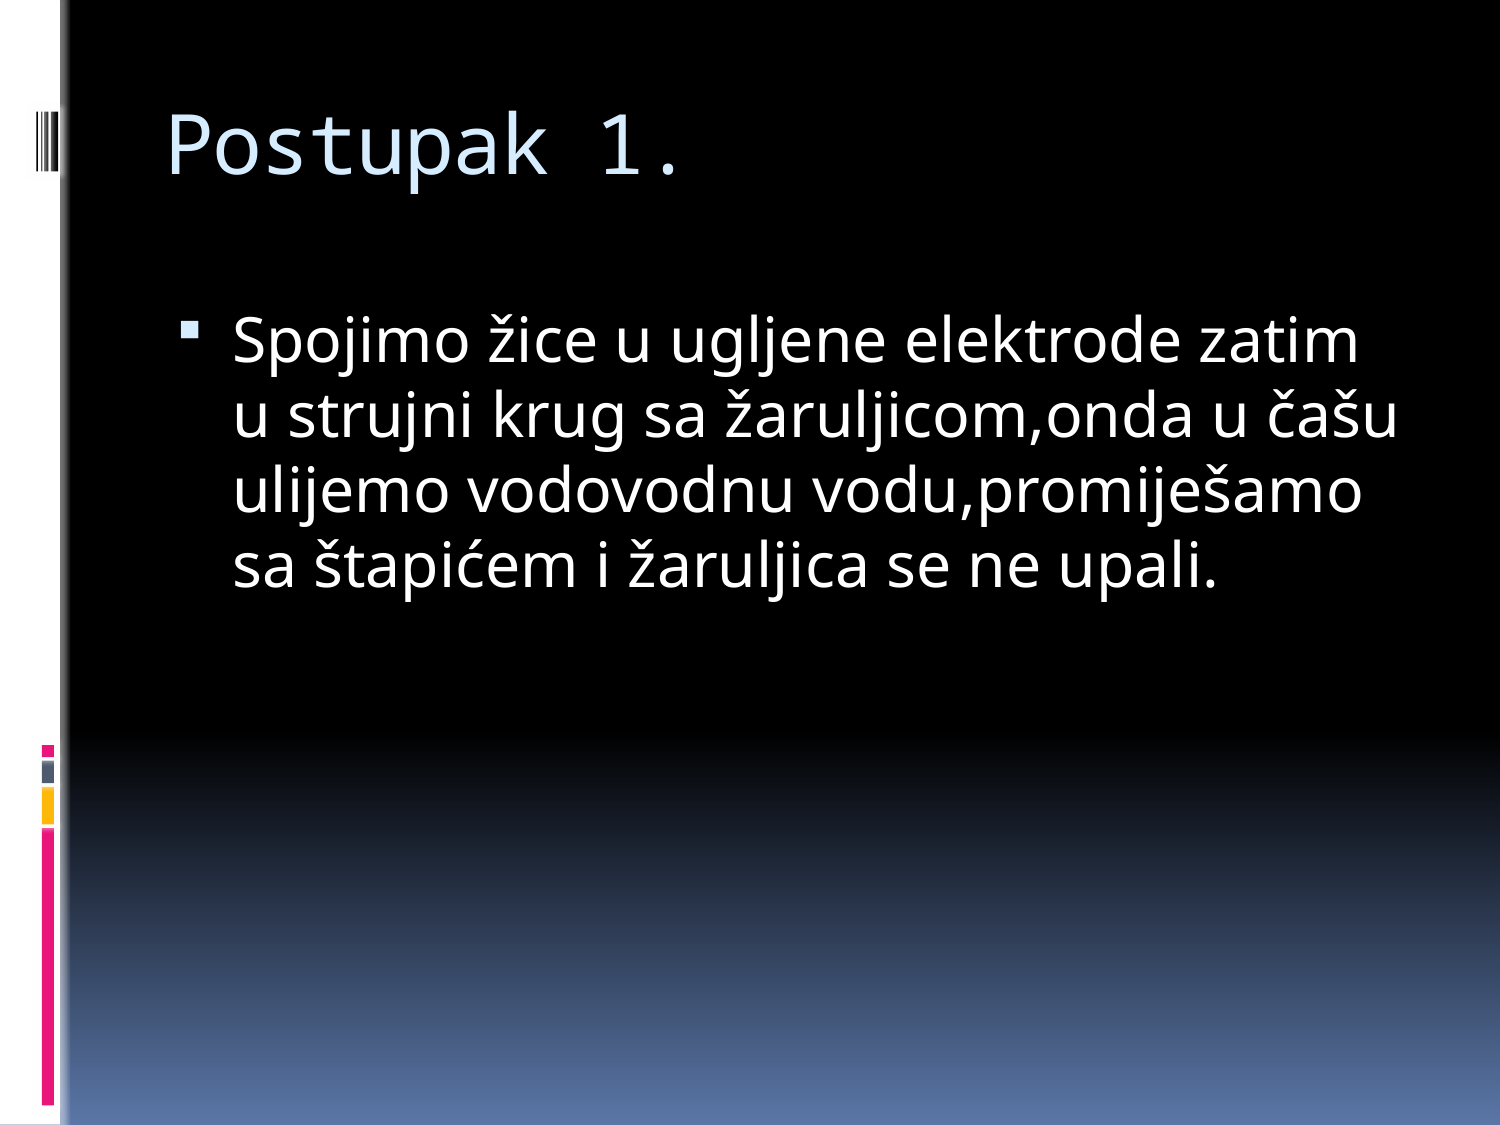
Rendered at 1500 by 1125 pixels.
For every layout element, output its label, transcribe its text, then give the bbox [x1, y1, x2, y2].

list Spojimo žice u ugljene elektrode zatim u strujni krug sa žaruljicom,onda u čašu ulijemo vodovodnu vodu,promiješamo sa štapićem i žaruljica se ne upali. [150, 292, 1425, 1043]
title Postupak 1. [150, 83, 1425, 234]
